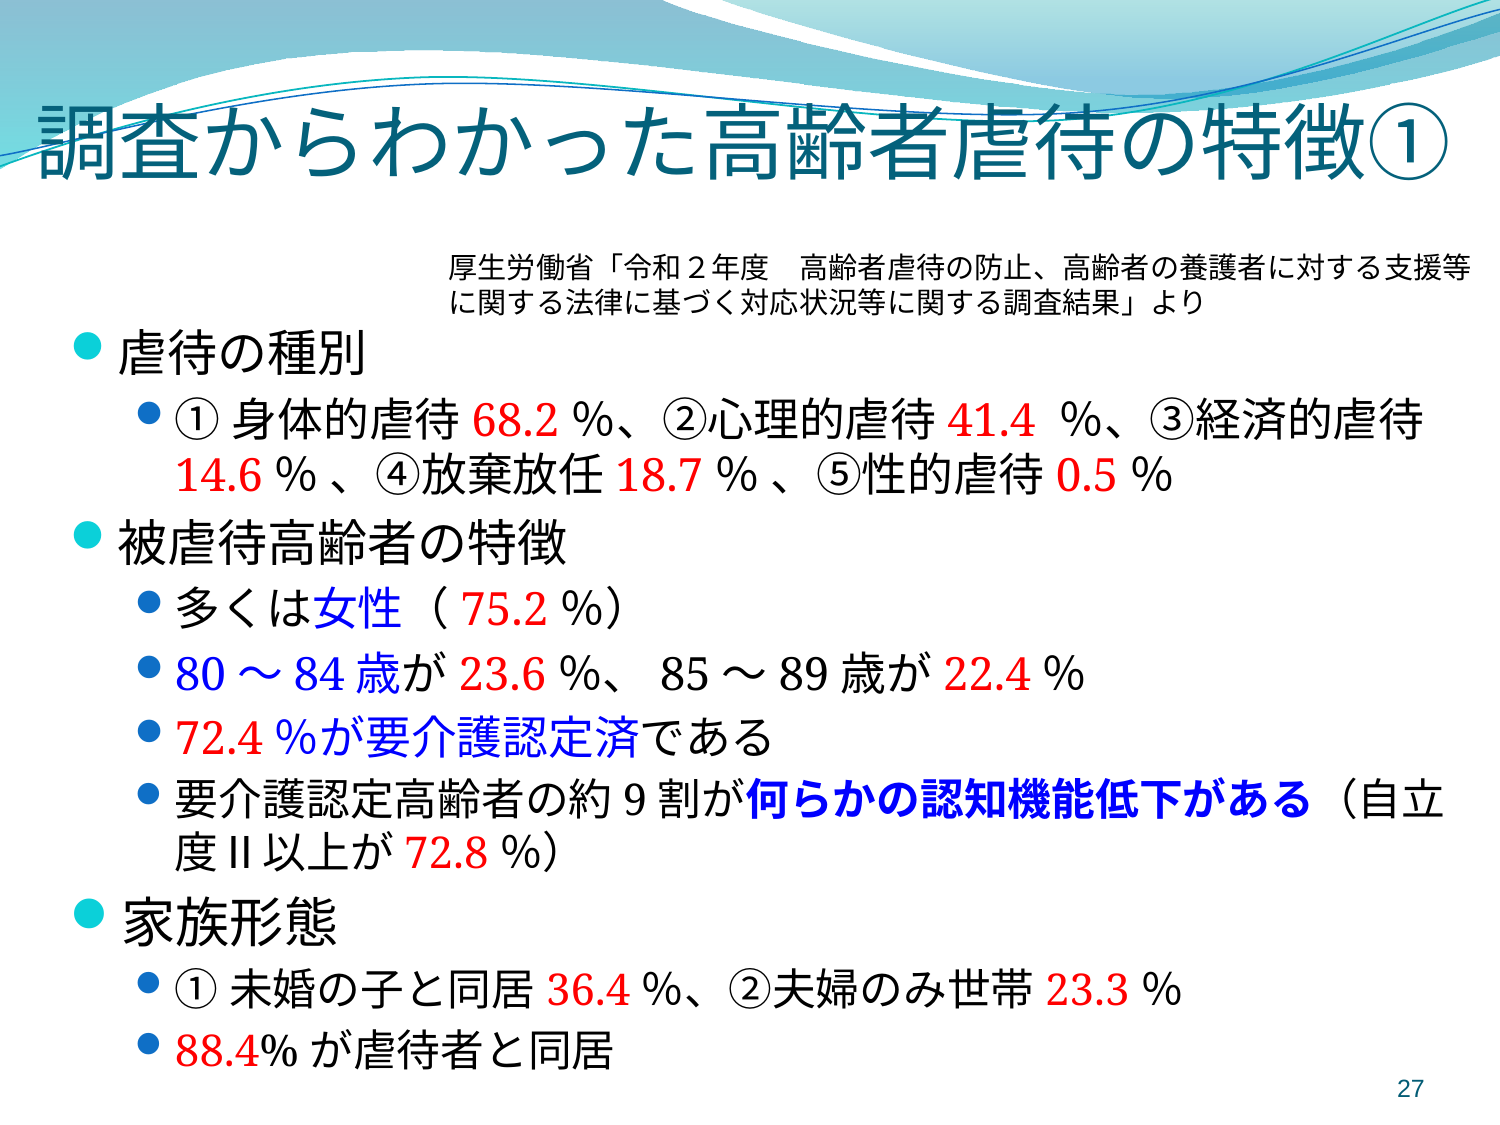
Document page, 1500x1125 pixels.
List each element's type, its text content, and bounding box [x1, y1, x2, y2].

title 調査からわかった高齢者虐待の特徴① [34, 116, 1500, 256]
slide_number 27 [1299, 1042, 1425, 1103]
text_box 厚生労働省「令和２年度 高齢者虐待の防止、高齢者の養護者に対する支援等に関する法律に基づく対応状況等に関する調査結果」より [433, 241, 1500, 327]
list 虐待の種別 ①身体的虐待68.2％、②心理的虐待41.4 ％、③経済的虐待14.6％ 、④放棄放任18.7％ 、⑤性的虐待0.5％ 被虐待高齢者の特徴 多くは女性（75.2％） 80～84歳が23.6％、85～89歳が22.4％ 72.4％が要介護認定済である 要介護認定高齢者の約9割が何らかの認知機能低下がある（自立度Ⅱ以上が72.8％） 家族形態 ①未婚の子と同居36.4％、②夫婦のみ世帯23.3％ 88.4%が虐待者と同居 [54, 314, 1481, 1103]
